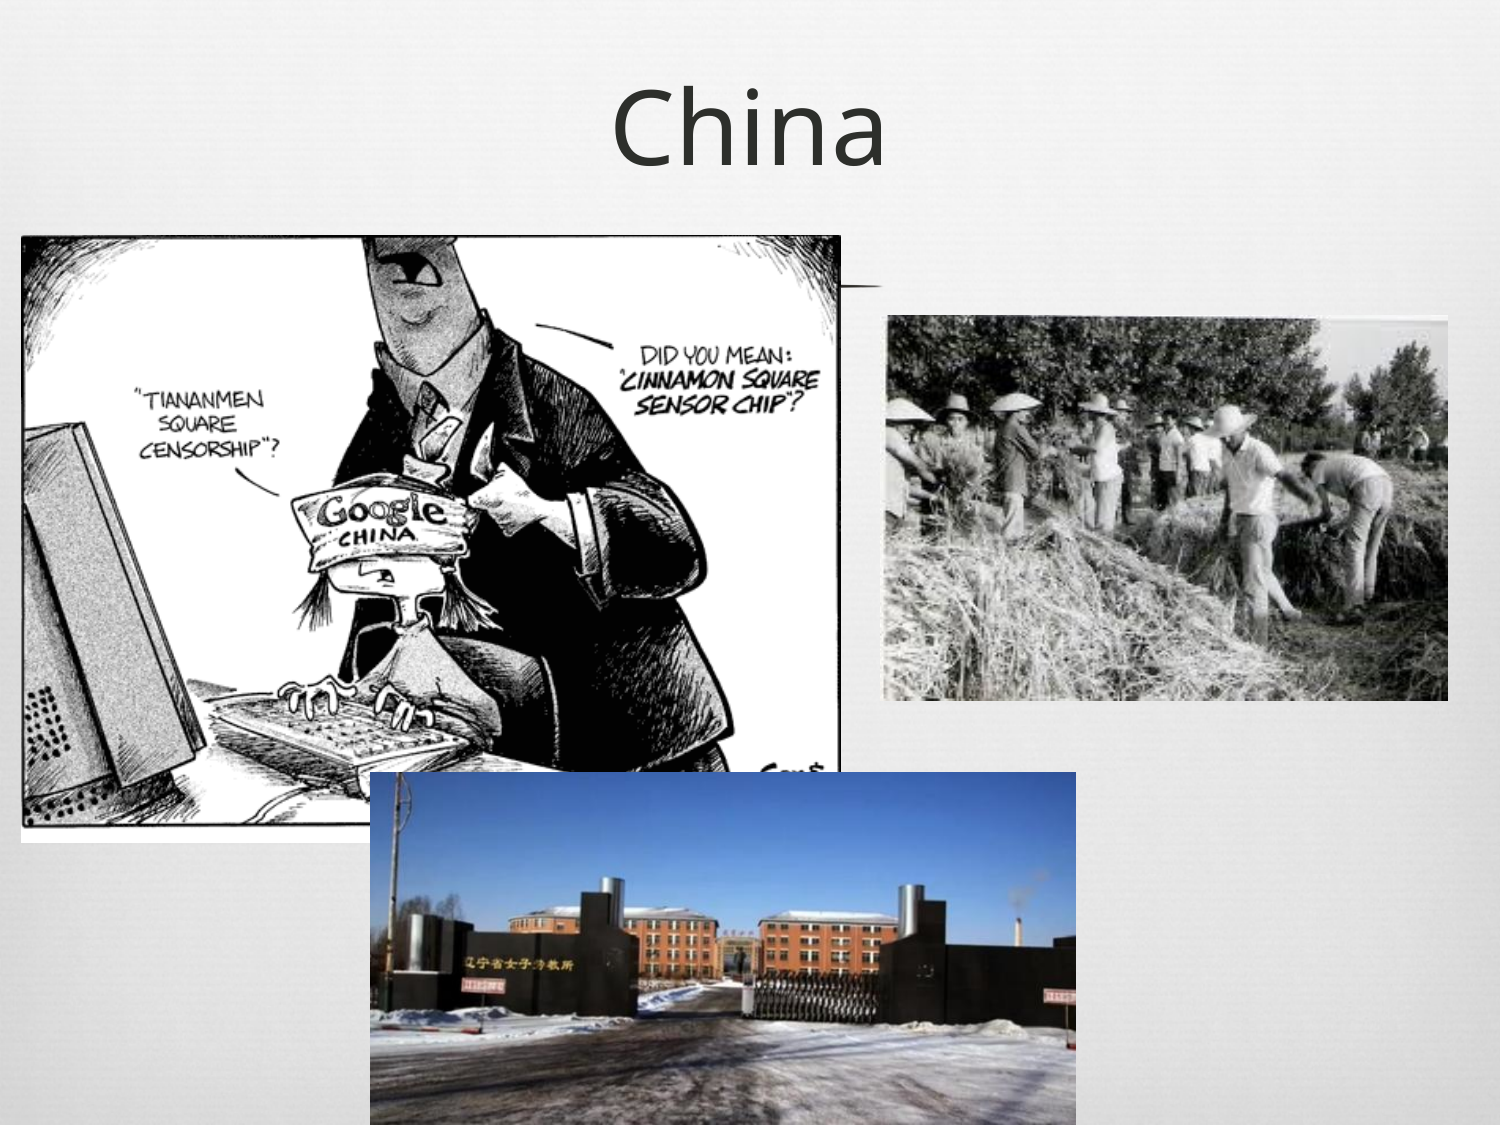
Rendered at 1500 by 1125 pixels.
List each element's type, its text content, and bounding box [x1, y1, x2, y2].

picture [879, 314, 1448, 701]
picture [21, 235, 1076, 1125]
title China [112, 11, 1388, 236]
